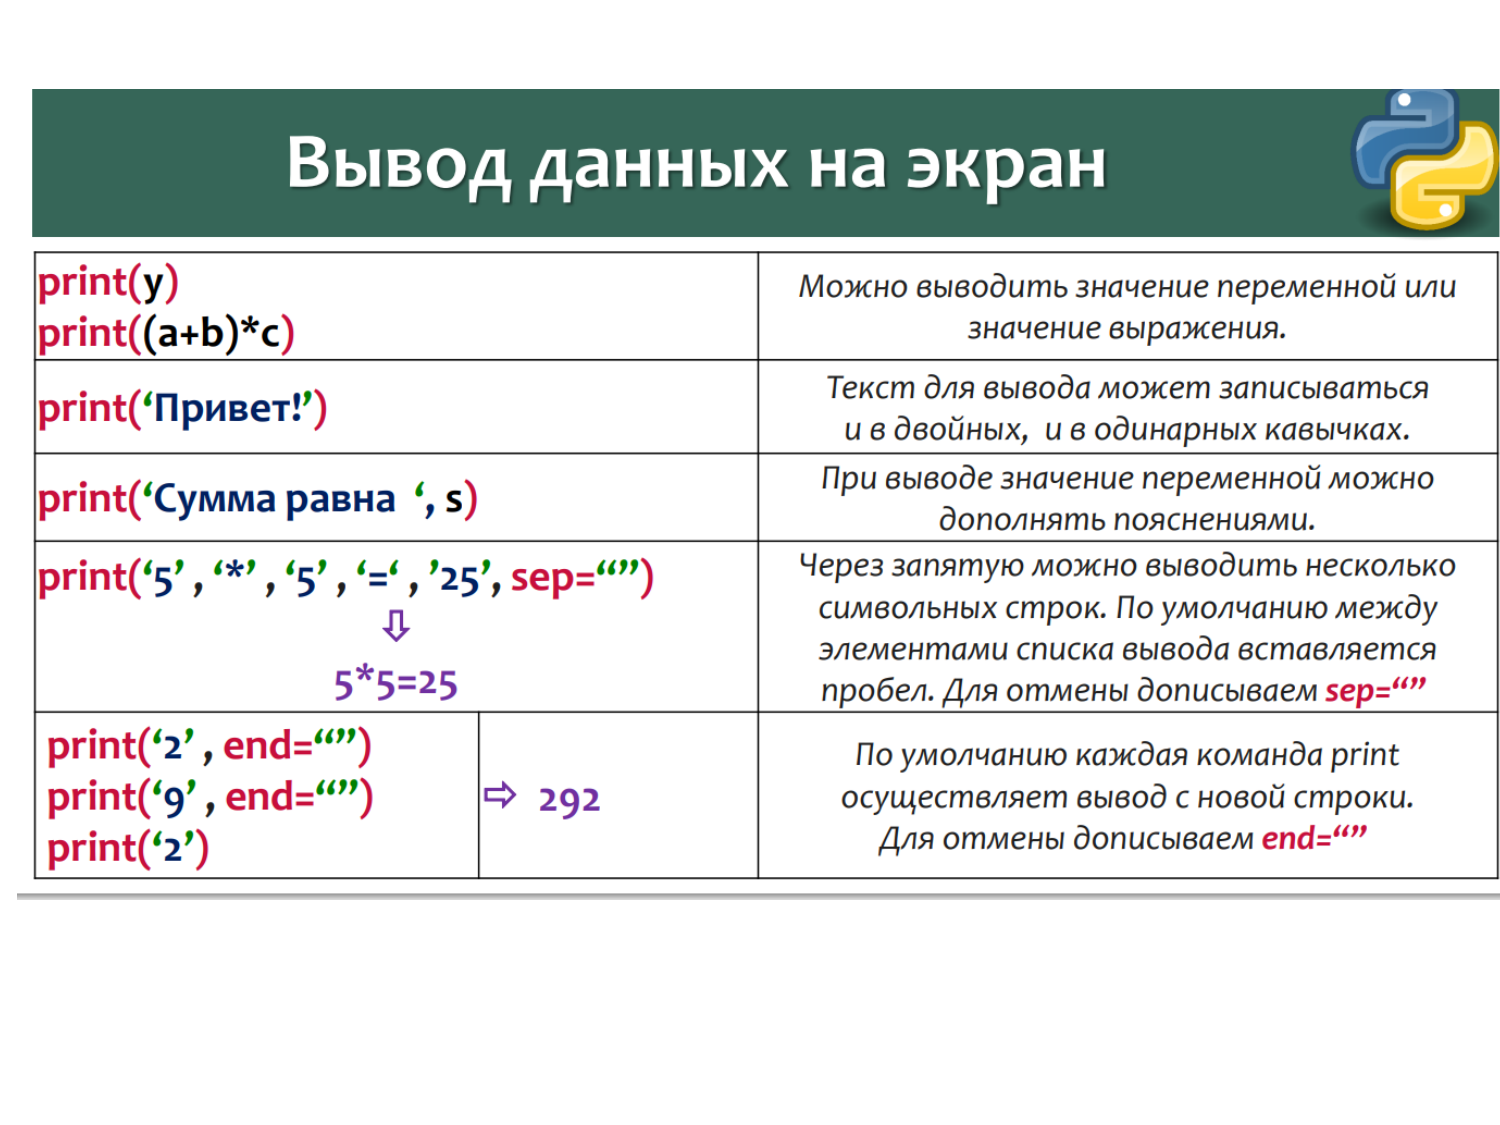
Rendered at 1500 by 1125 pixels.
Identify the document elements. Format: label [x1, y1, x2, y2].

picture [17, 89, 1500, 900]
